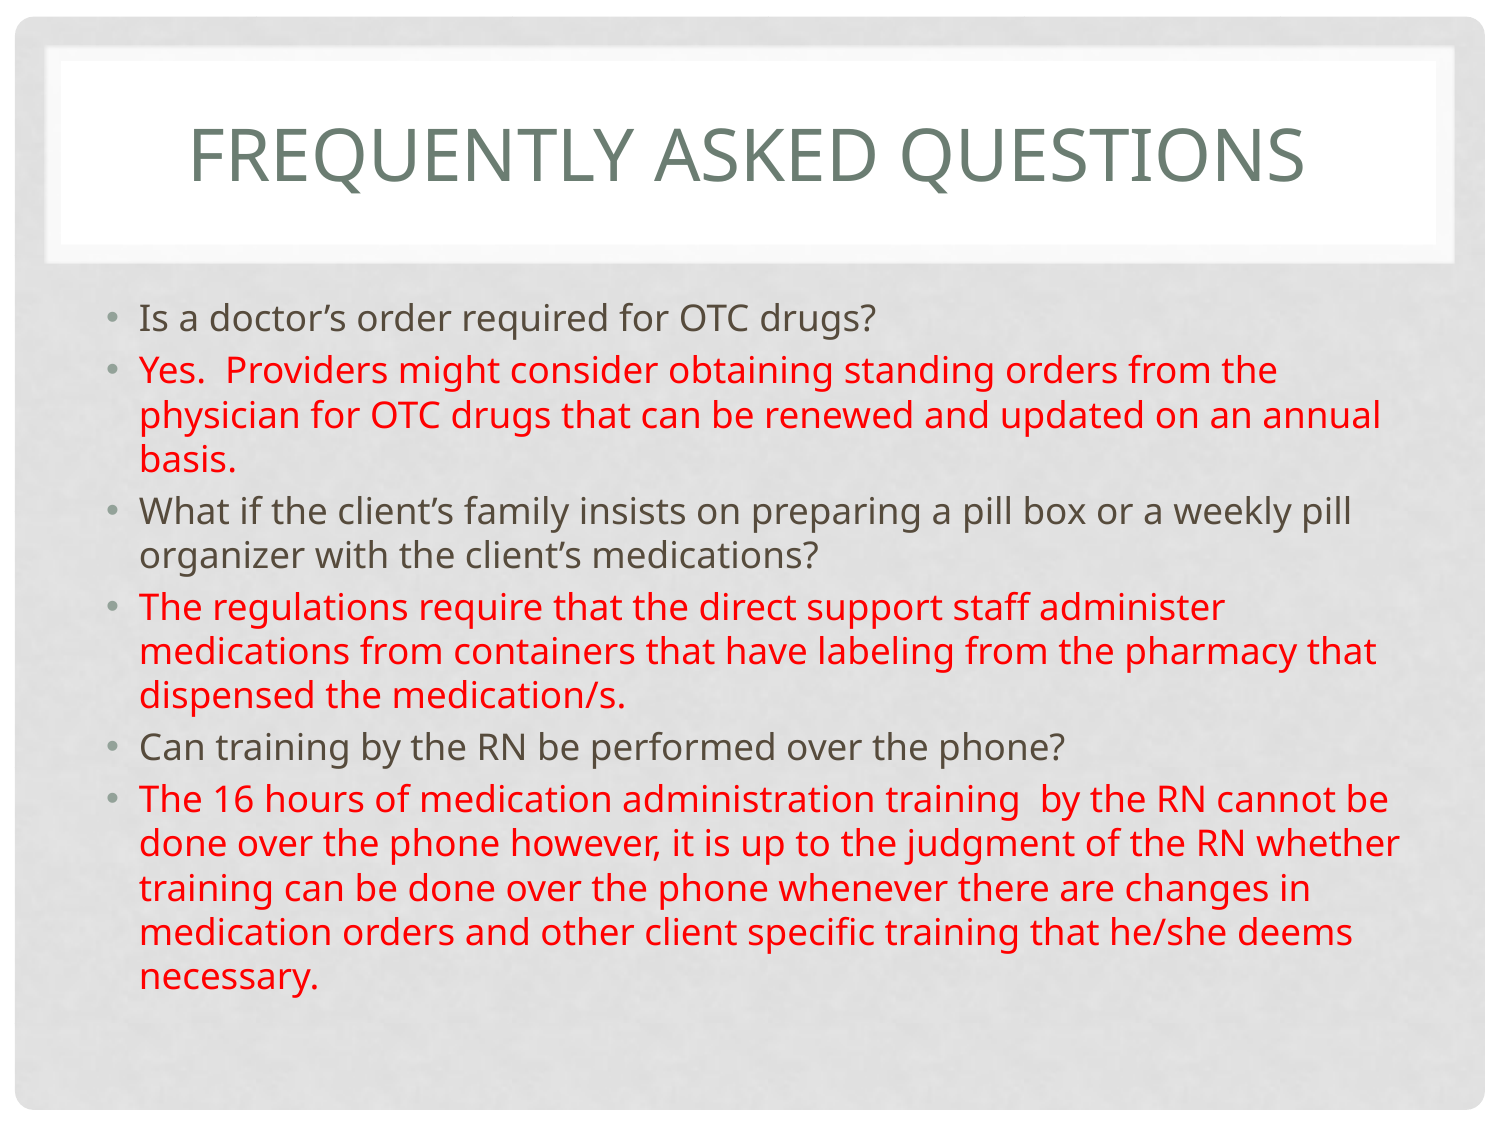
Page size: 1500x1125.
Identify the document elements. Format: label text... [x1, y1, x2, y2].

title Frequently asked questions [69, 66, 1425, 238]
list Is a doctor’s order required for OTC drugs? Yes. Providers might consider obtaining standing orders from the physician for OTC drugs that can be renewed and updated on an annual basis. What if the client’s family insists on preparing a pill box or a weekly pill organizer with the client’s medications? The regulations require that the direct support staff administer medications from containers that have labeling from the pharmacy that dispensed the medication/s. Can training by the RN be performed over the phone? The 16 hours of medication administration training by the RN cannot be done over the phone however, it is up to the judgment of the RN whether training can be done over the phone whenever there are changes in medication orders and other client specific training that he/she deems necessary. [75, 287, 1425, 1005]
